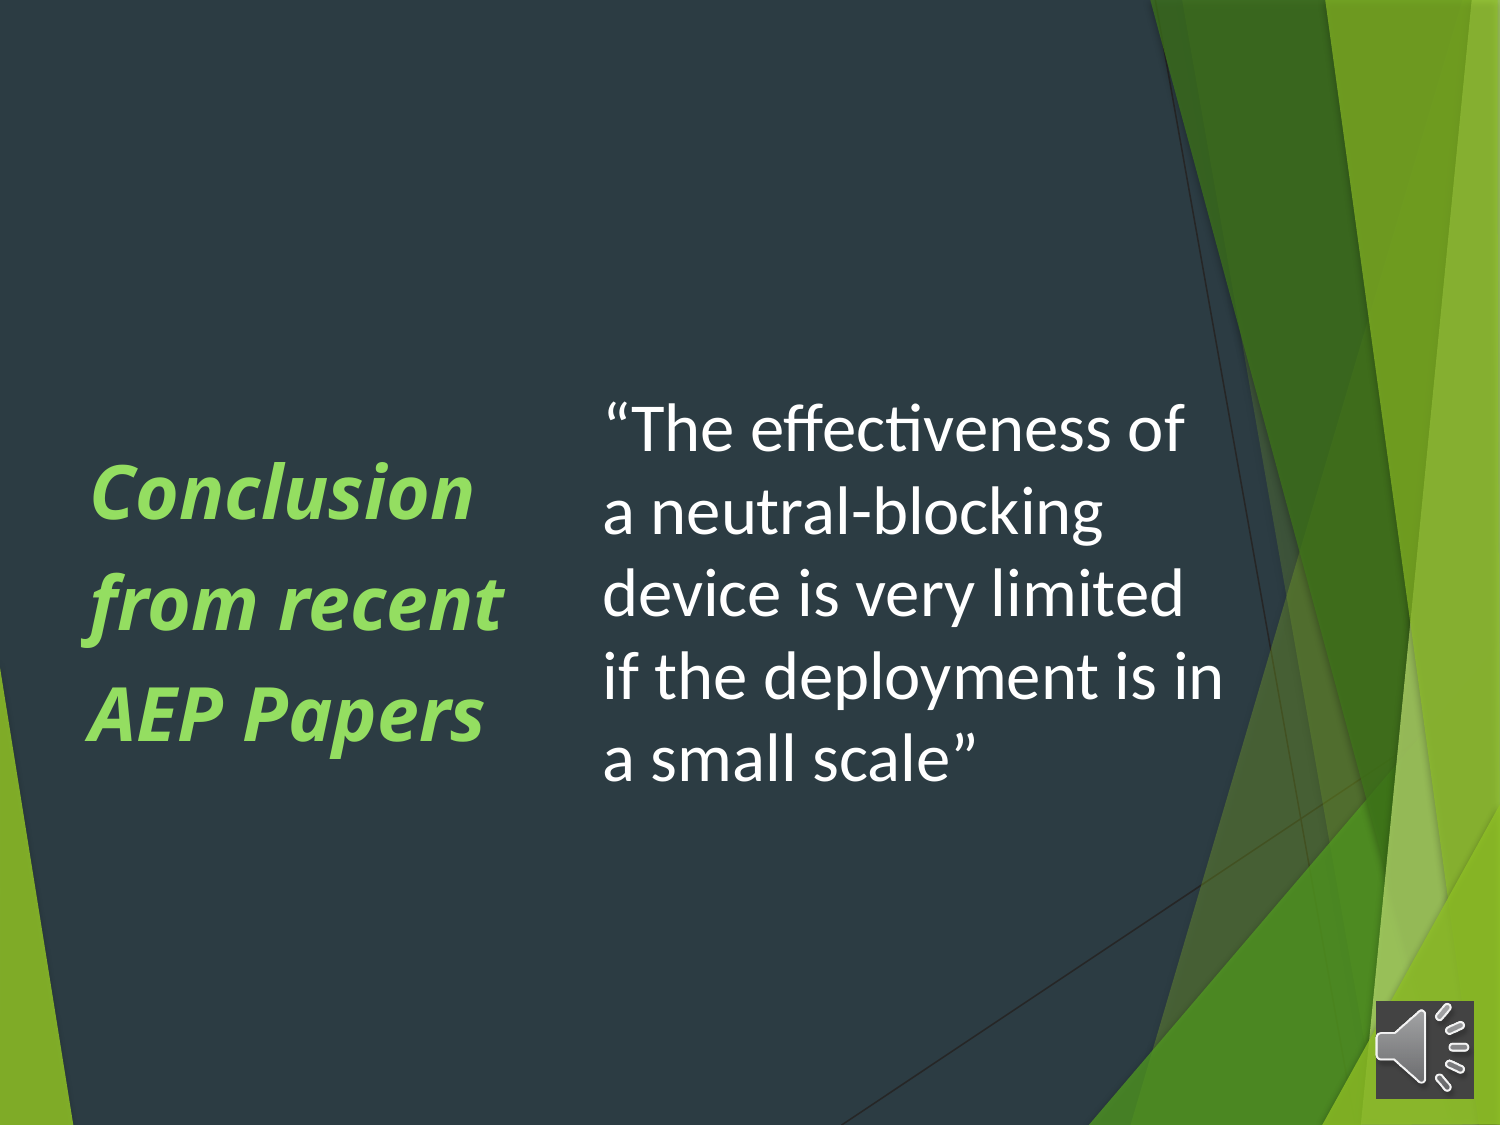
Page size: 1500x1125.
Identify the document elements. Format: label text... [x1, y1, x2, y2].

text_box Conclusion from recent AEP Papers [0, 437, 650, 865]
picture [1374, 999, 1476, 1101]
text_box “The effectiveness of a neutral-blocking device is very limited if the deployment is in a small scale” [512, 153, 1249, 1025]
